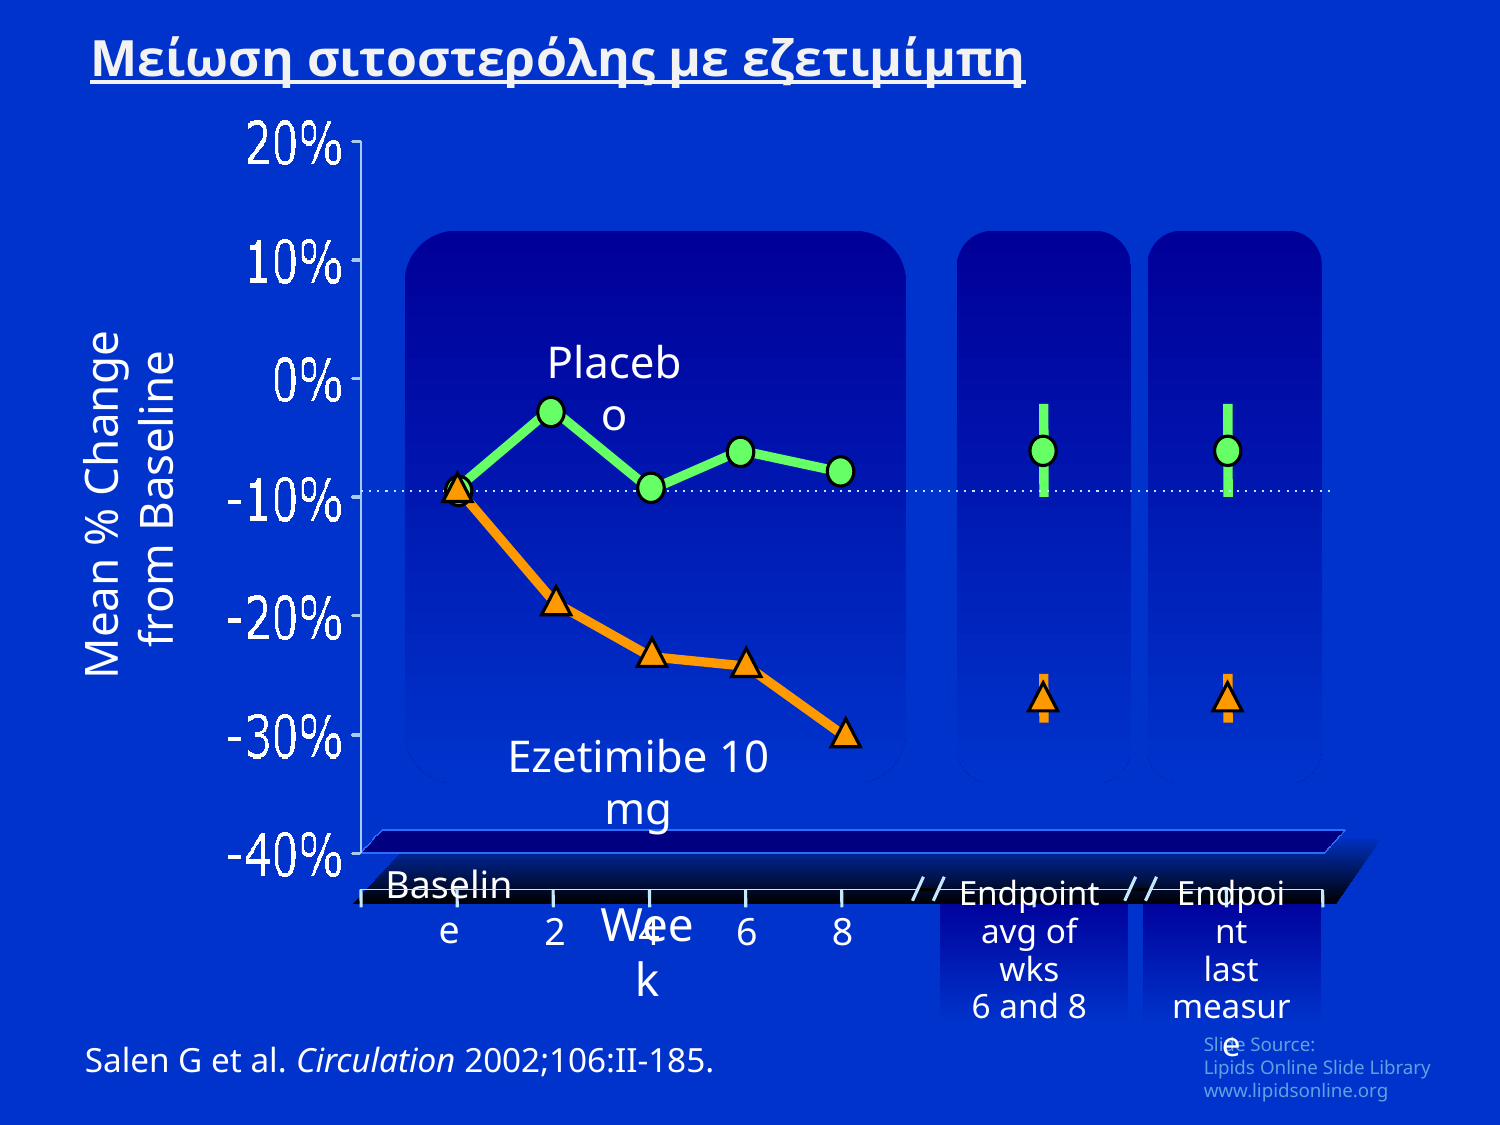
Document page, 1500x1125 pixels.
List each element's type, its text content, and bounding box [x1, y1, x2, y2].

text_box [69, 66, 1378, 1087]
text_box Μείωση σιτοστερόλης με εζετιμίμπη [75, 19, 1481, 95]
